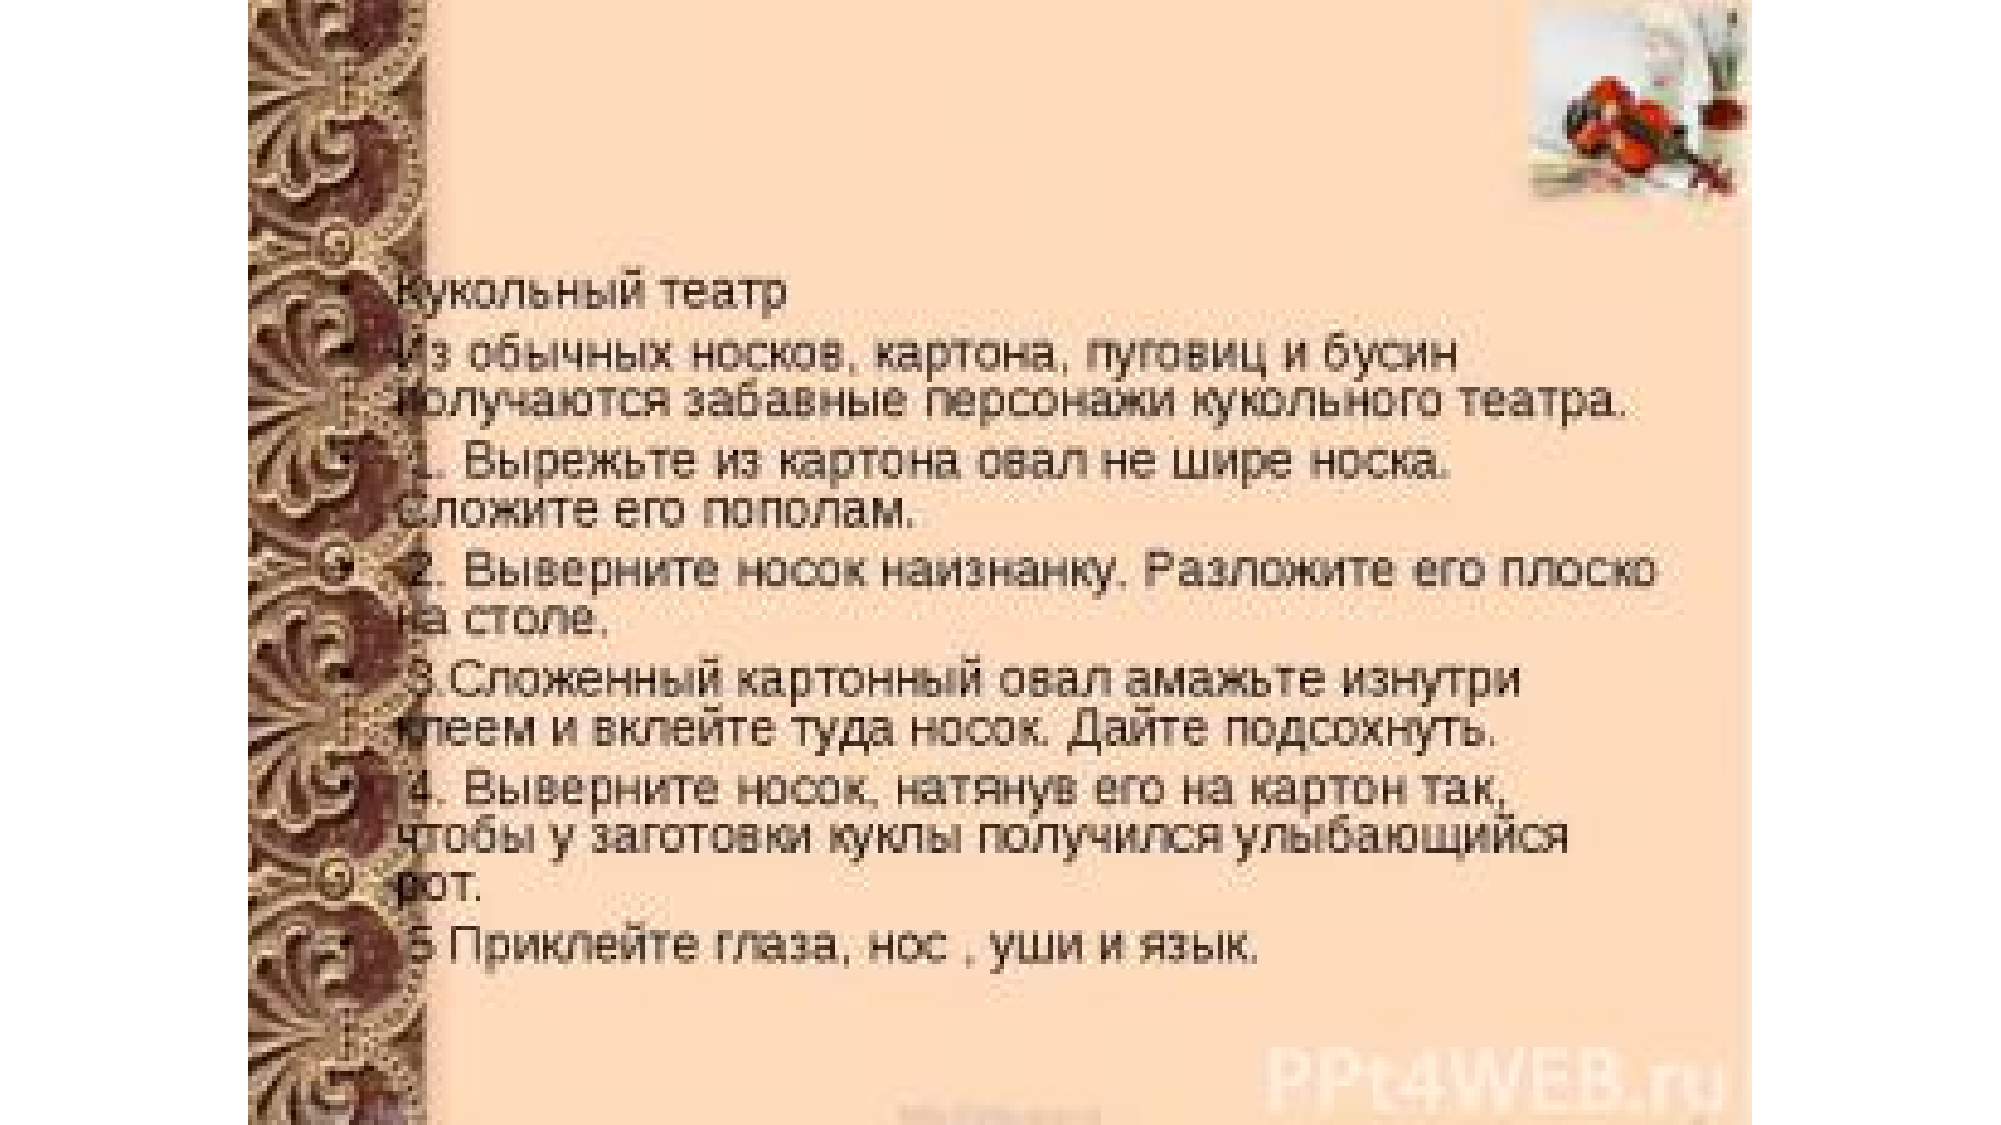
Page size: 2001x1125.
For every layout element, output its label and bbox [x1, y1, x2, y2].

picture [248, 0, 1752, 1125]
